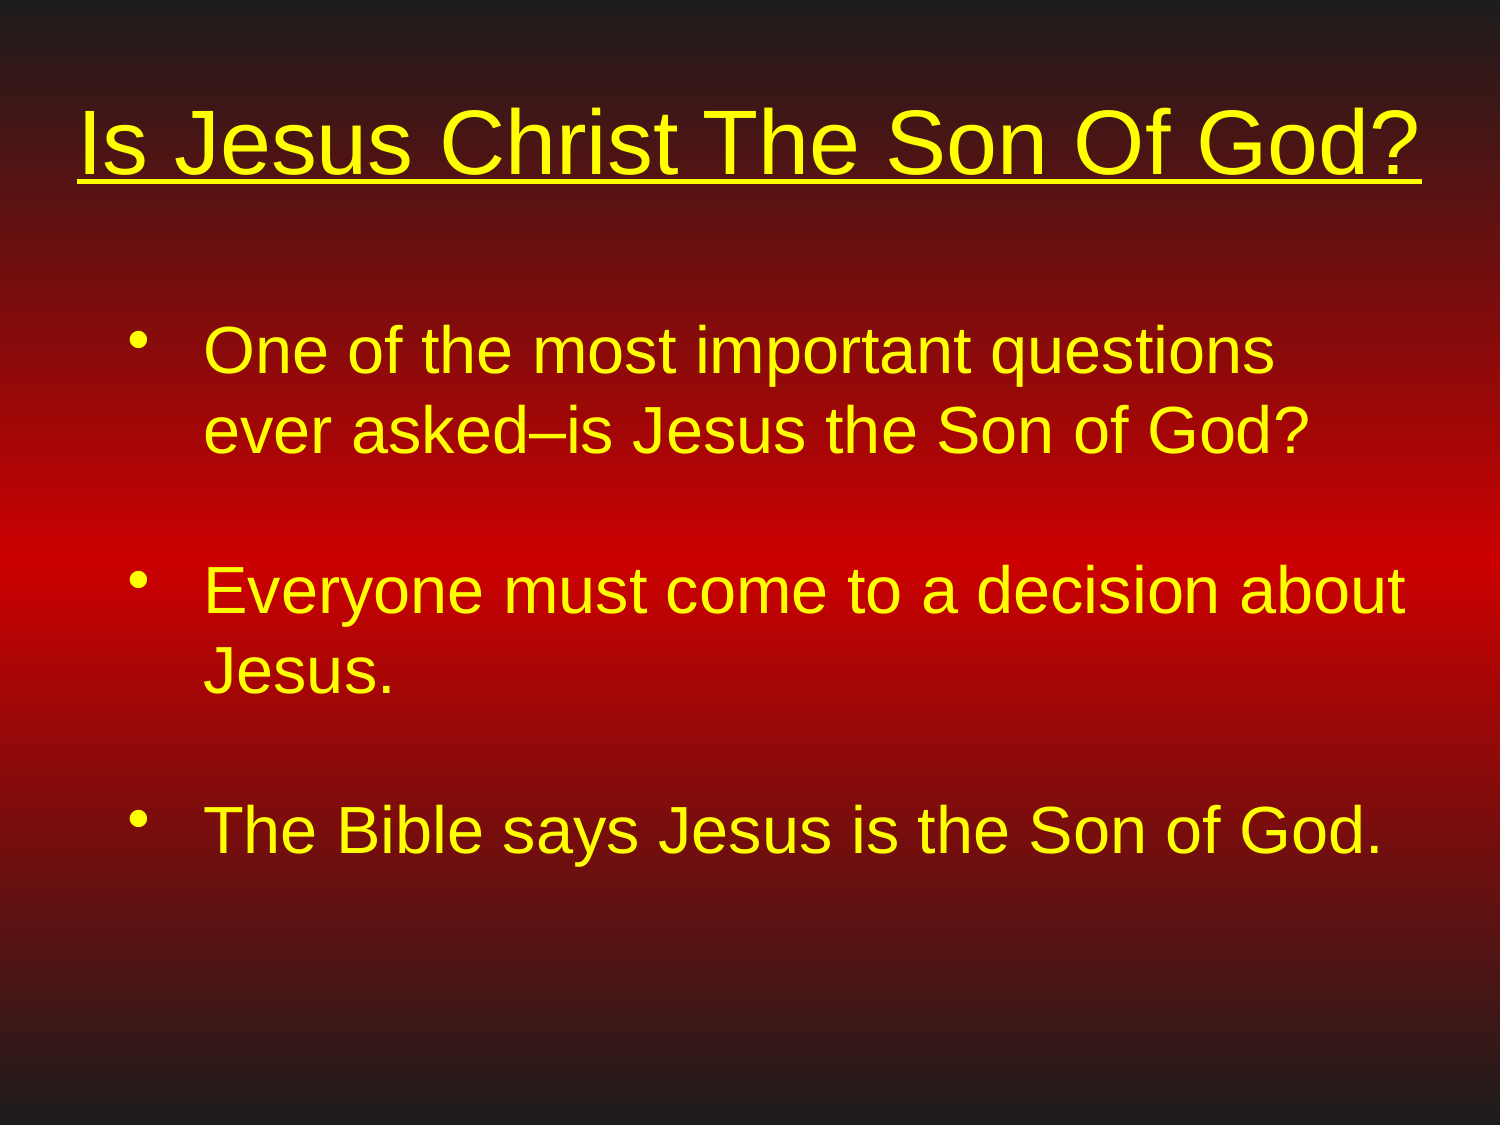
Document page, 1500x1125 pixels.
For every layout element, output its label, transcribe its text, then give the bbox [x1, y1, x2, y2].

title Is Jesus Christ The Son Of God? [37, 50, 1463, 225]
text_box One of the most important questions ever asked–is Jesus the Son of God? Everyone must come to a decision about Jesus. The Bible says Jesus is the Son of God. [112, 299, 1438, 875]
